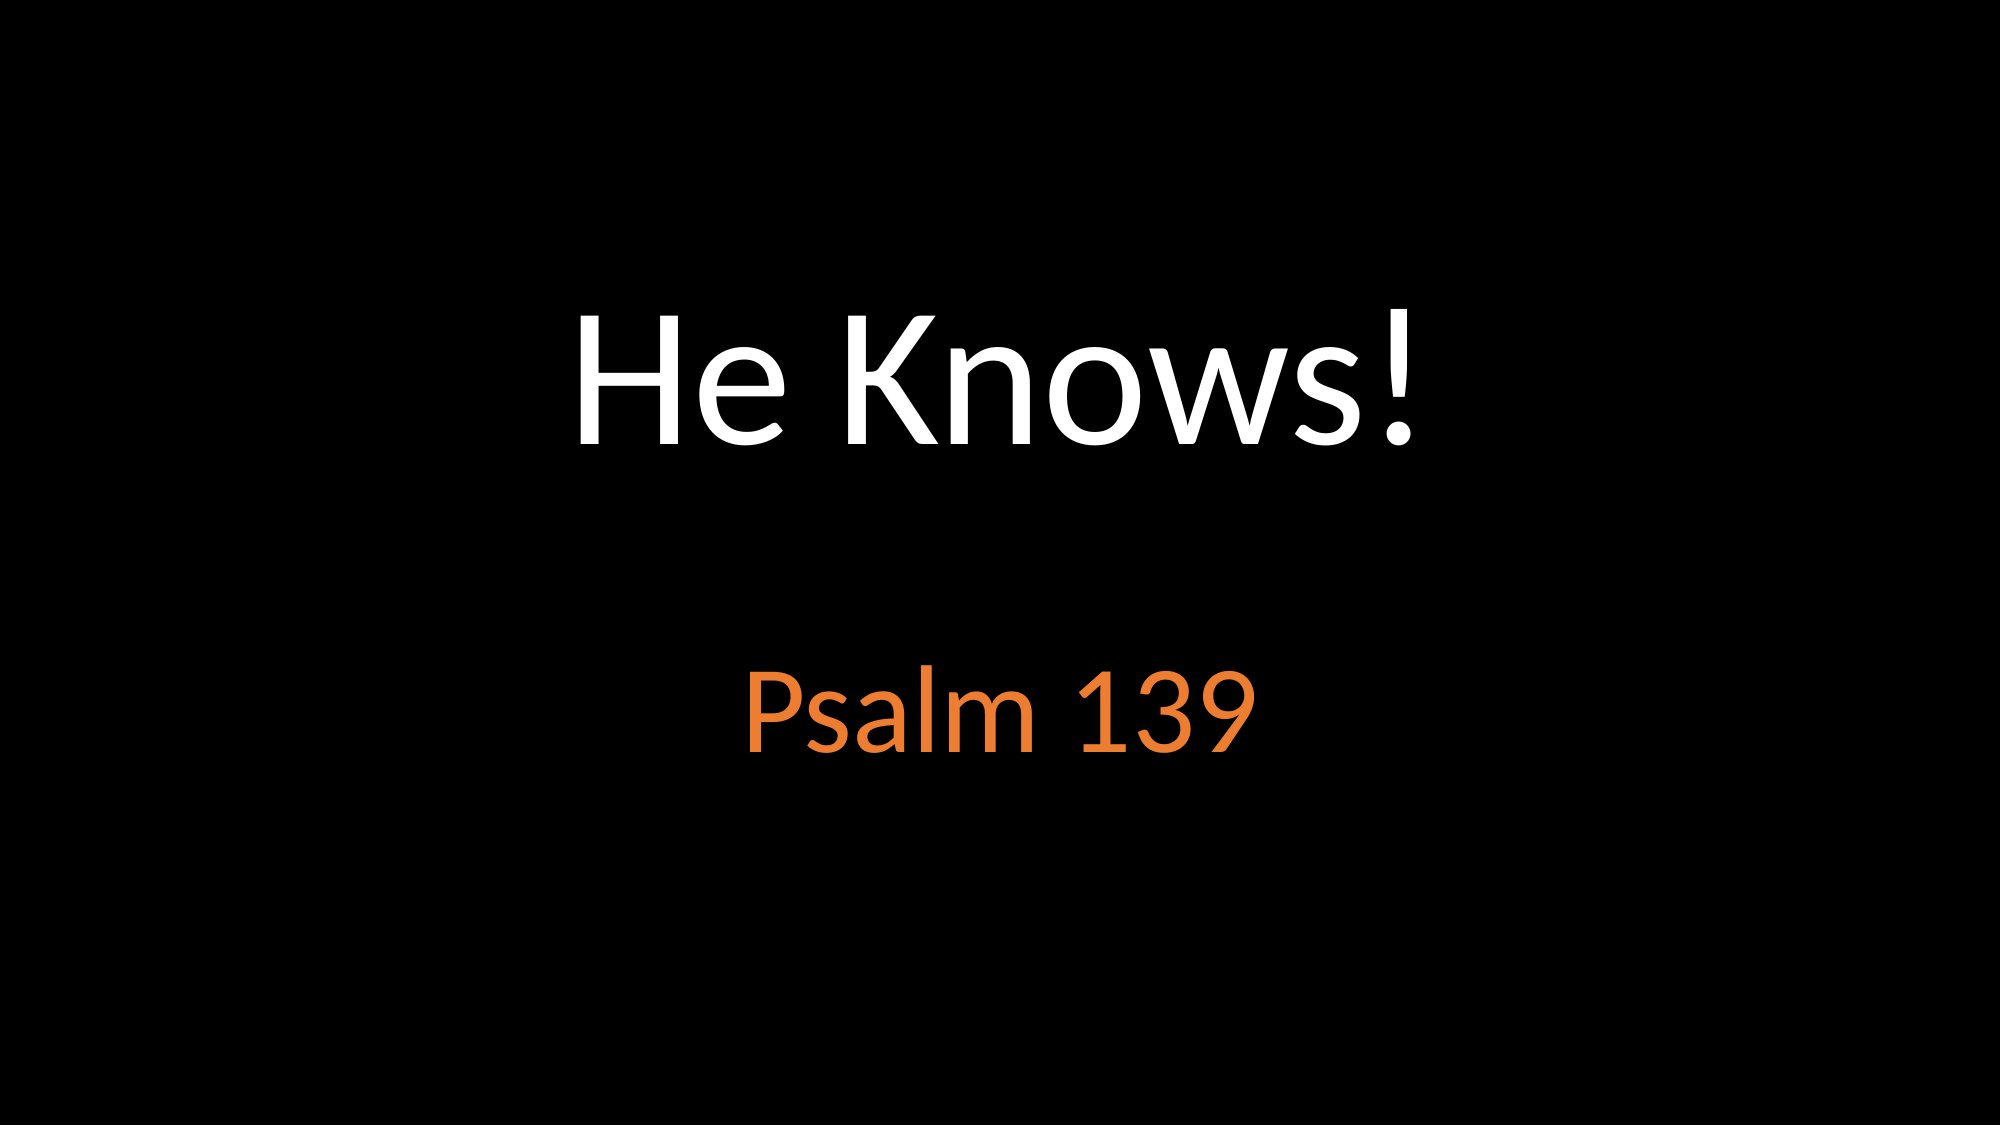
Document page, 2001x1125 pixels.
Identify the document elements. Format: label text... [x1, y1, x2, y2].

subtitle Psalm 139 [249, 575, 1750, 848]
title He Knows! [249, 184, 1750, 575]
